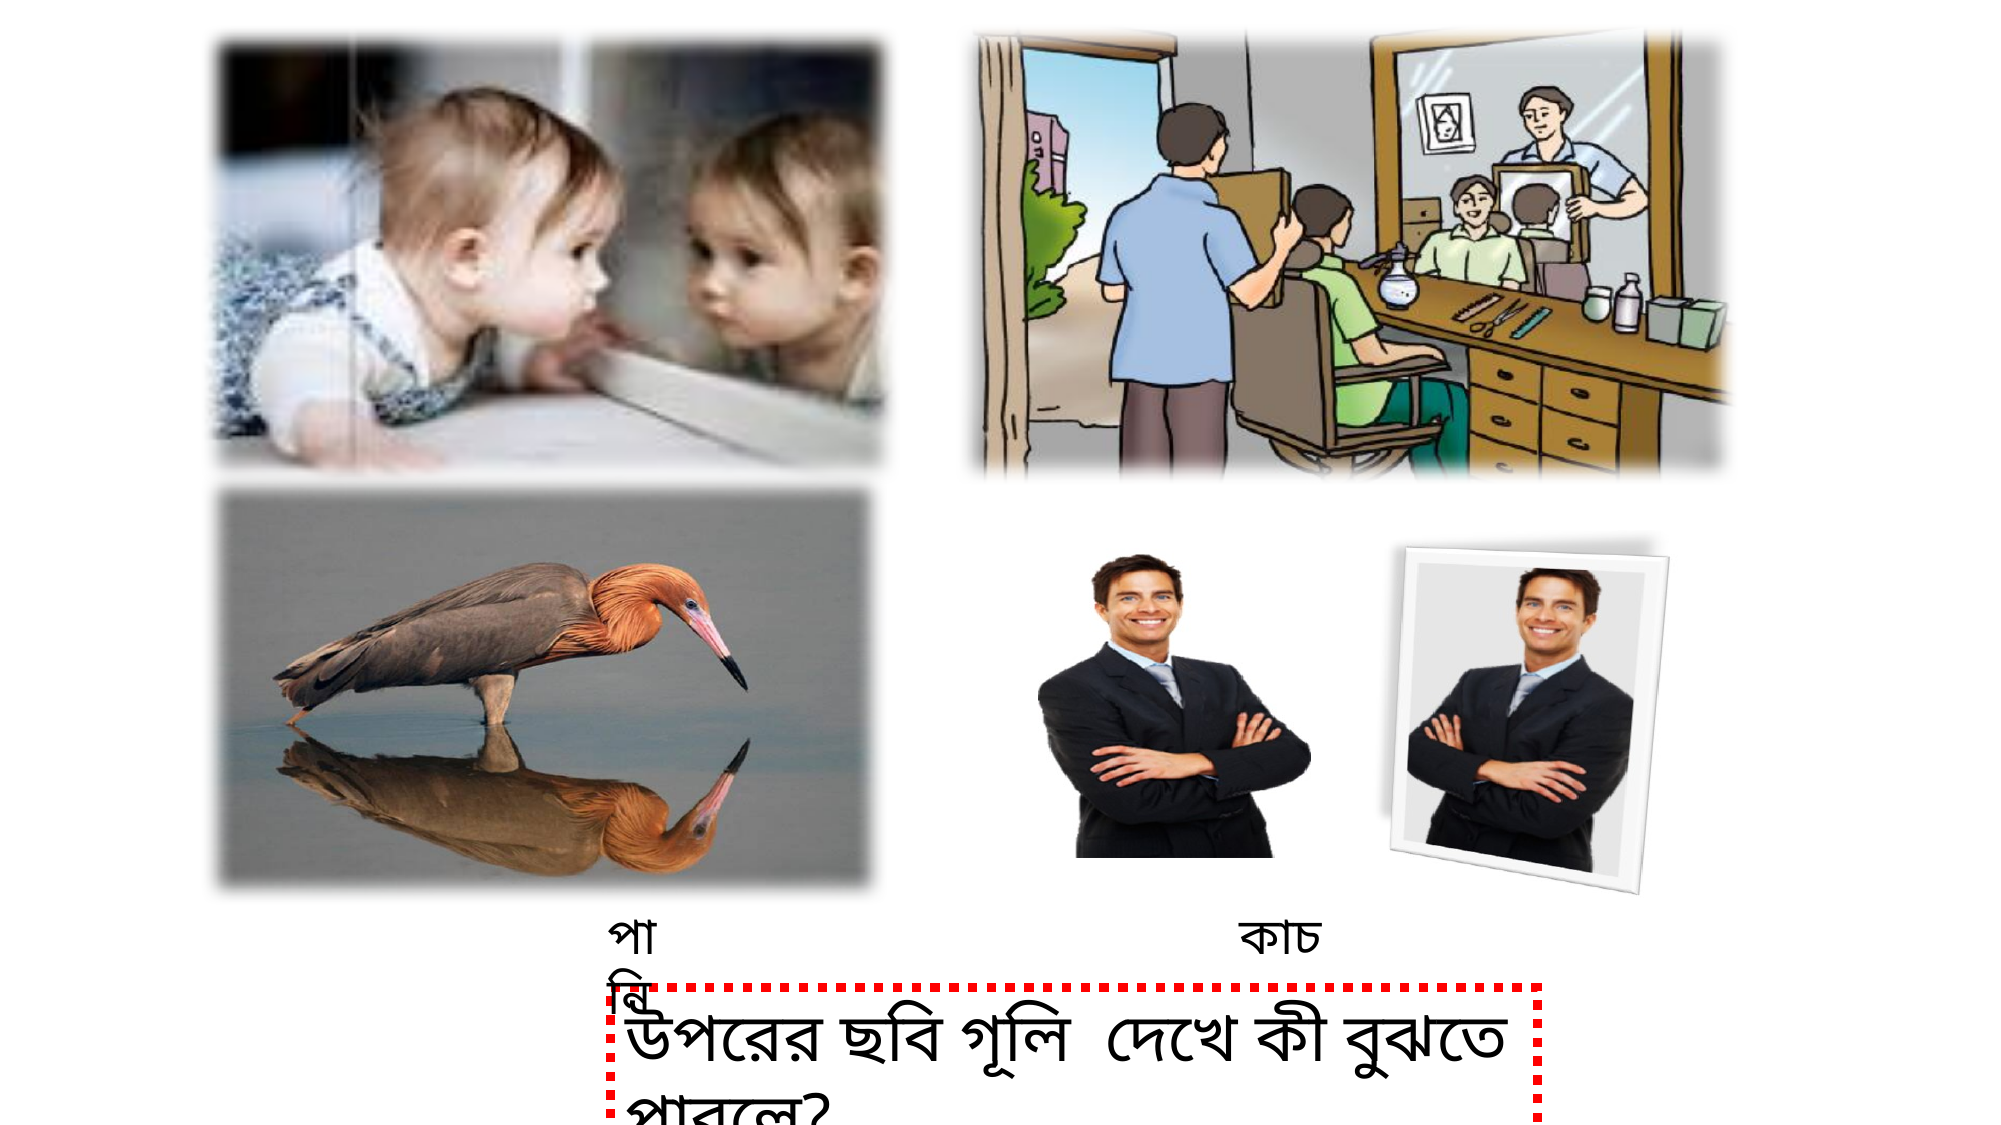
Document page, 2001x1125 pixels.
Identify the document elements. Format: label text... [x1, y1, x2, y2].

picture [199, 24, 900, 906]
picture [1021, 530, 1738, 898]
picture [956, 24, 1738, 485]
text_box উপরের ছবি গূলি দেখে কী বুঝতে পারলে? [610, 987, 1538, 1125]
text_box কাচ [1224, 898, 1362, 972]
text_box পানি [593, 906, 707, 1032]
